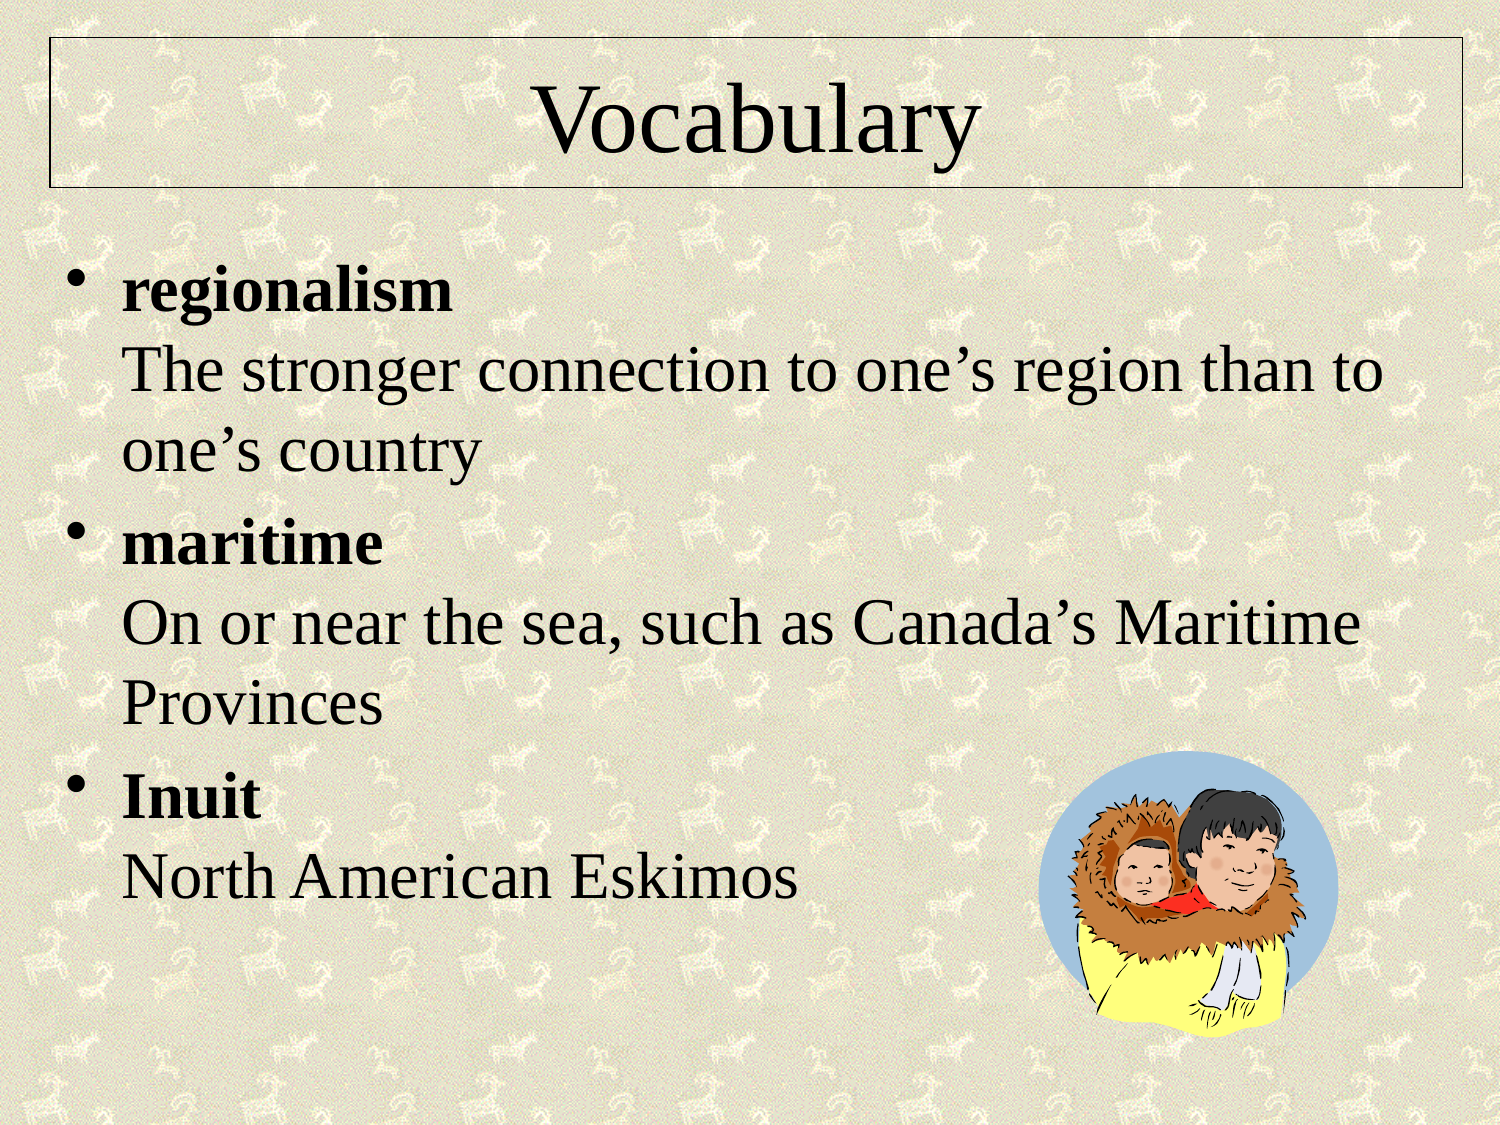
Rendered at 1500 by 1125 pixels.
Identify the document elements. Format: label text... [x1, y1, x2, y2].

picture [0, 0, 1500, 1125]
title Vocabulary [49, 37, 1463, 188]
list regionalism The stronger connection to one’s region than to one’s country maritime On or near the sea, such as Canada’s Maritime Provinces Inuit North American Eskimos [50, 237, 1450, 925]
